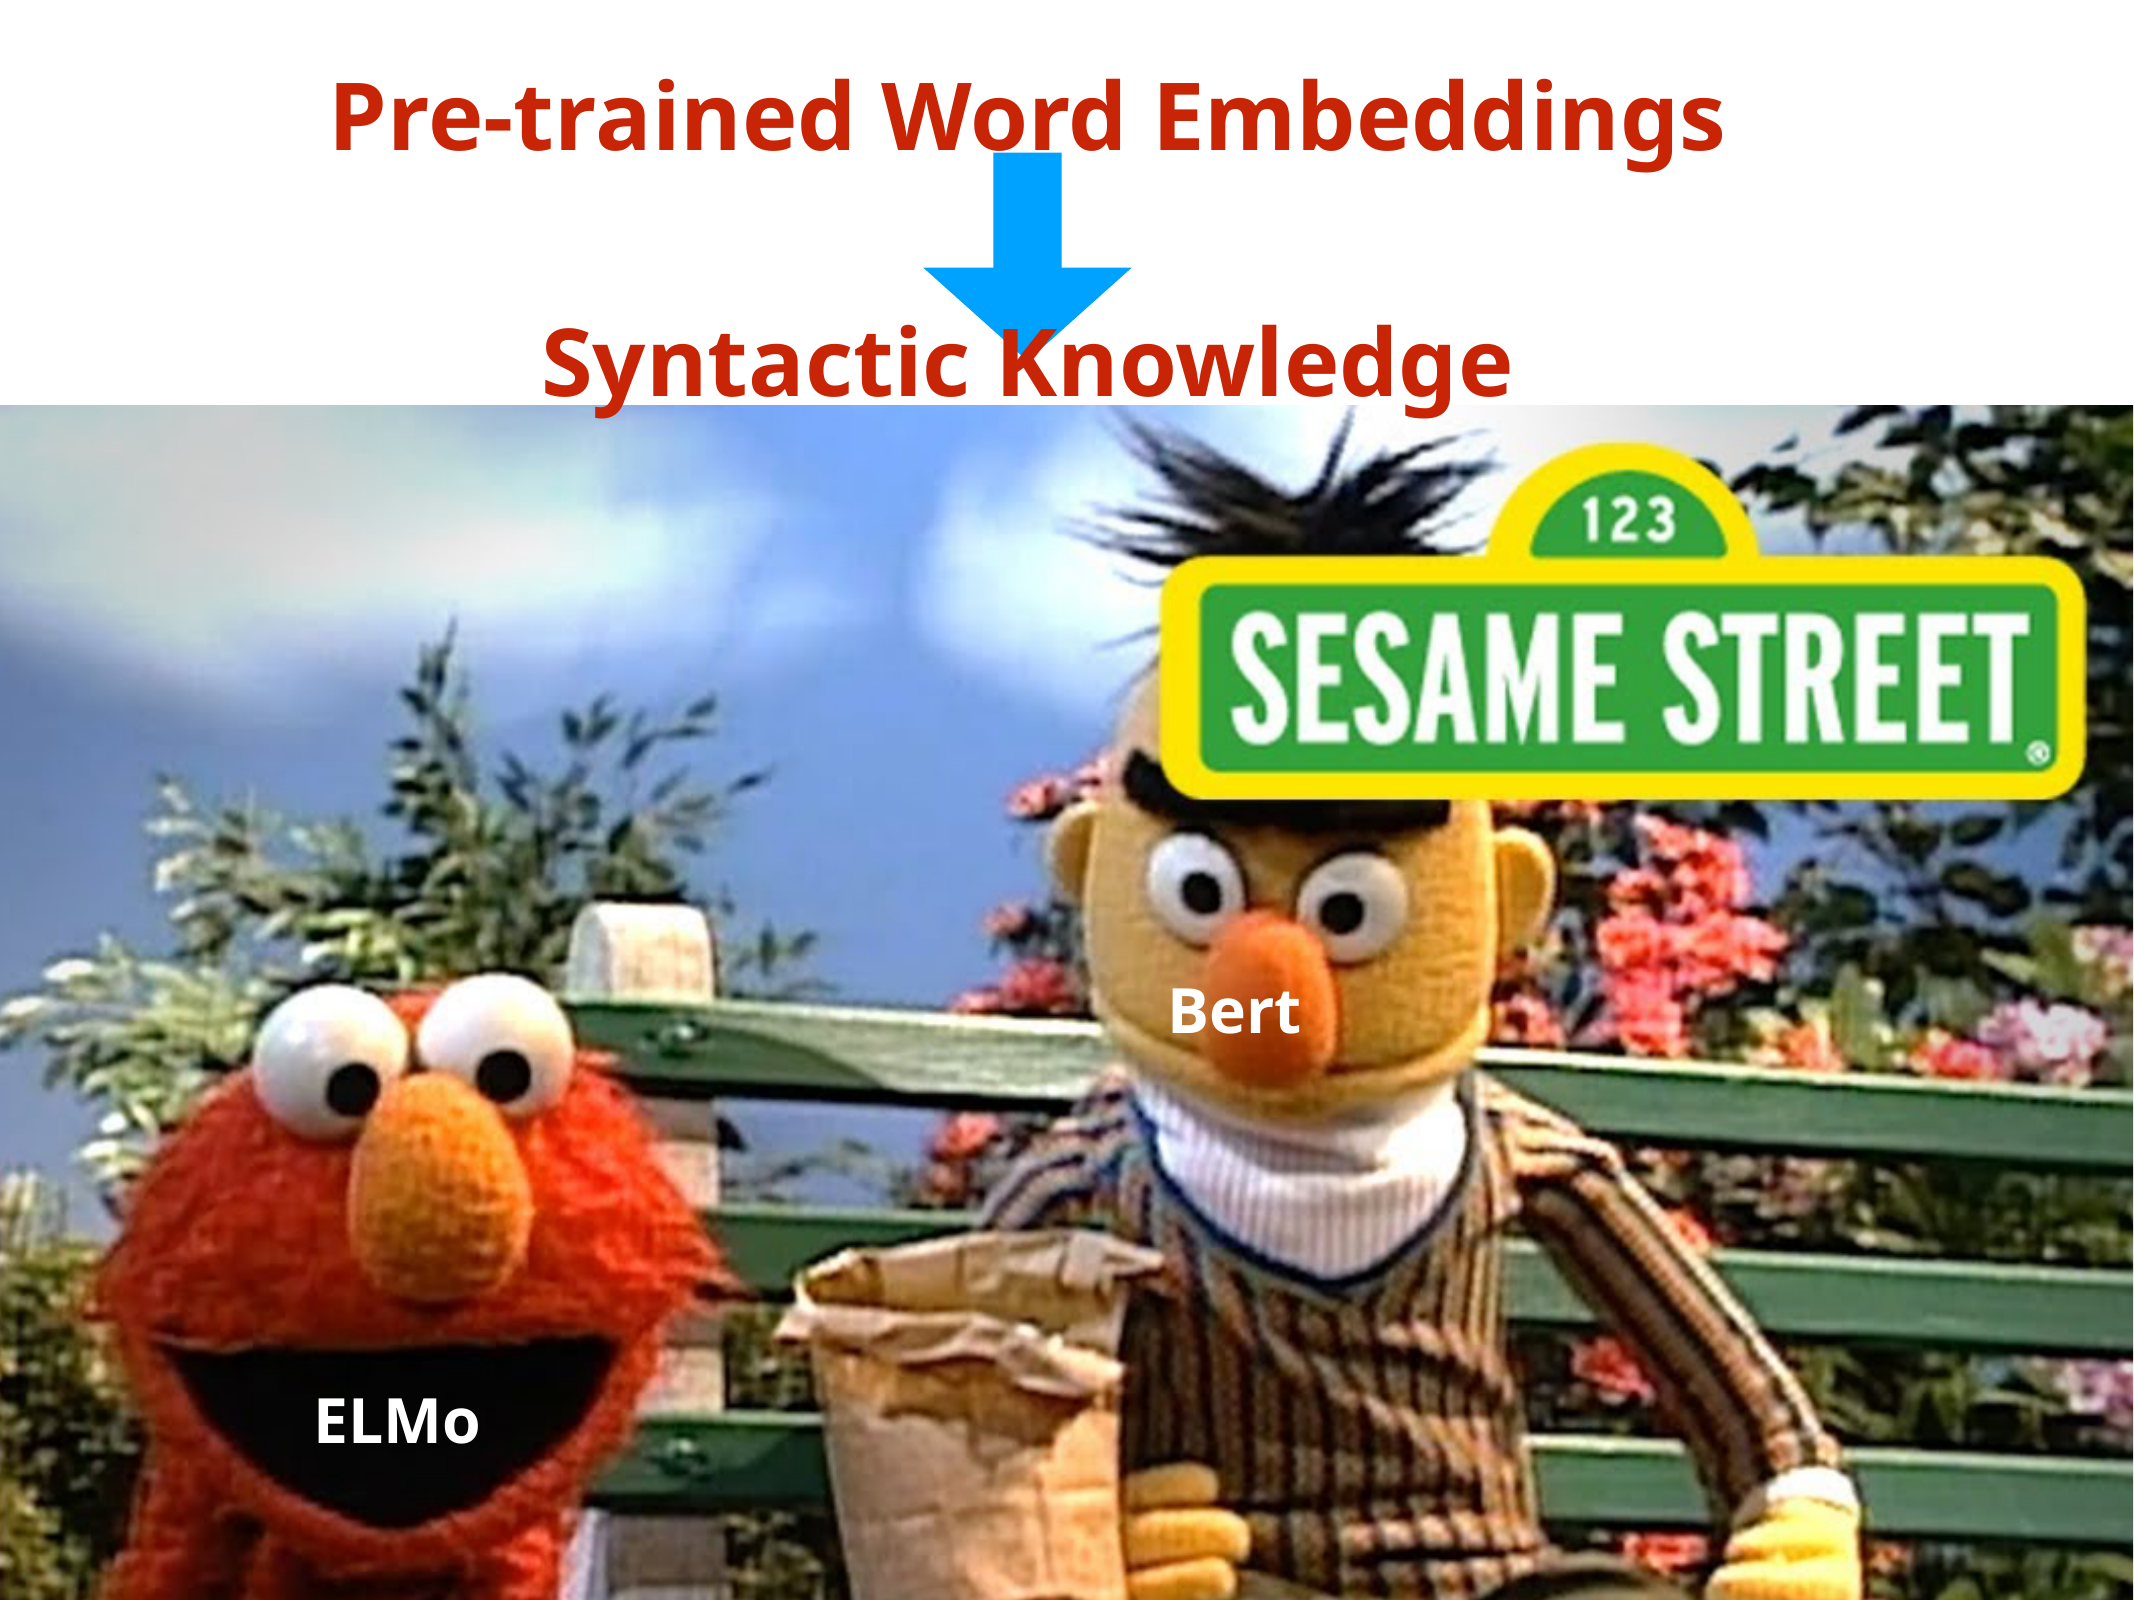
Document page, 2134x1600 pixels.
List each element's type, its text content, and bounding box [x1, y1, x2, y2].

text_box [923, 152, 1132, 293]
text_box Syntactic Knowledge [262, 293, 1793, 405]
text_box Pre-trained Word Embeddings [262, 47, 1793, 177]
picture [0, 405, 2134, 1600]
